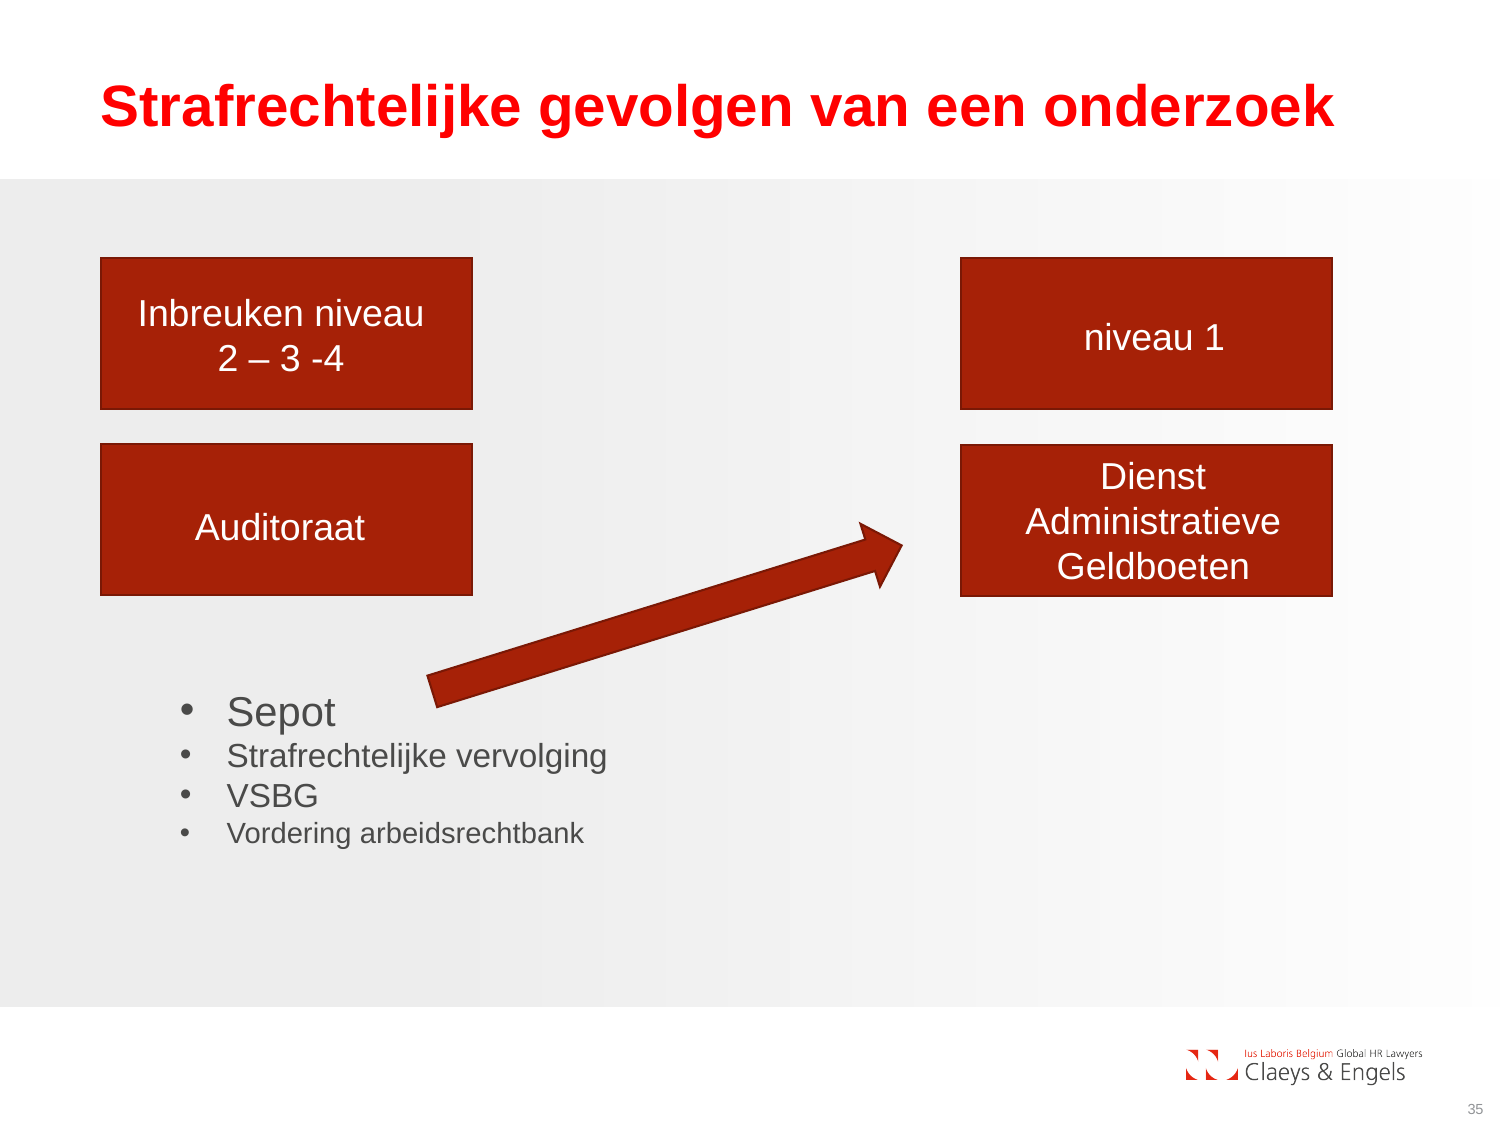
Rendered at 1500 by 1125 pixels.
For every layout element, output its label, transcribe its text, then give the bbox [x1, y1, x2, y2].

slide_number 35 [1423, 1065, 1499, 1125]
text_box Dienst Administratieve Geldboeten [982, 444, 1325, 595]
title Strafrechtelijke gevolgen van een onderzoek [85, 60, 1424, 156]
text_box niveau 1 [991, 305, 1318, 366]
text_box [100, 443, 473, 596]
picture [1122, 1015, 1500, 1125]
text_box Sepot Strafrechtelijke vervolging VSBG Vordering arbeidsrechtbank [164, 677, 779, 857]
text_box Auditoraat [179, 495, 612, 555]
text_box [426, 521, 904, 709]
text_box [960, 444, 1333, 597]
text_box Inbreuken niveau 2 – 3 -4 [100, 257, 473, 410]
text_box [960, 257, 1333, 410]
